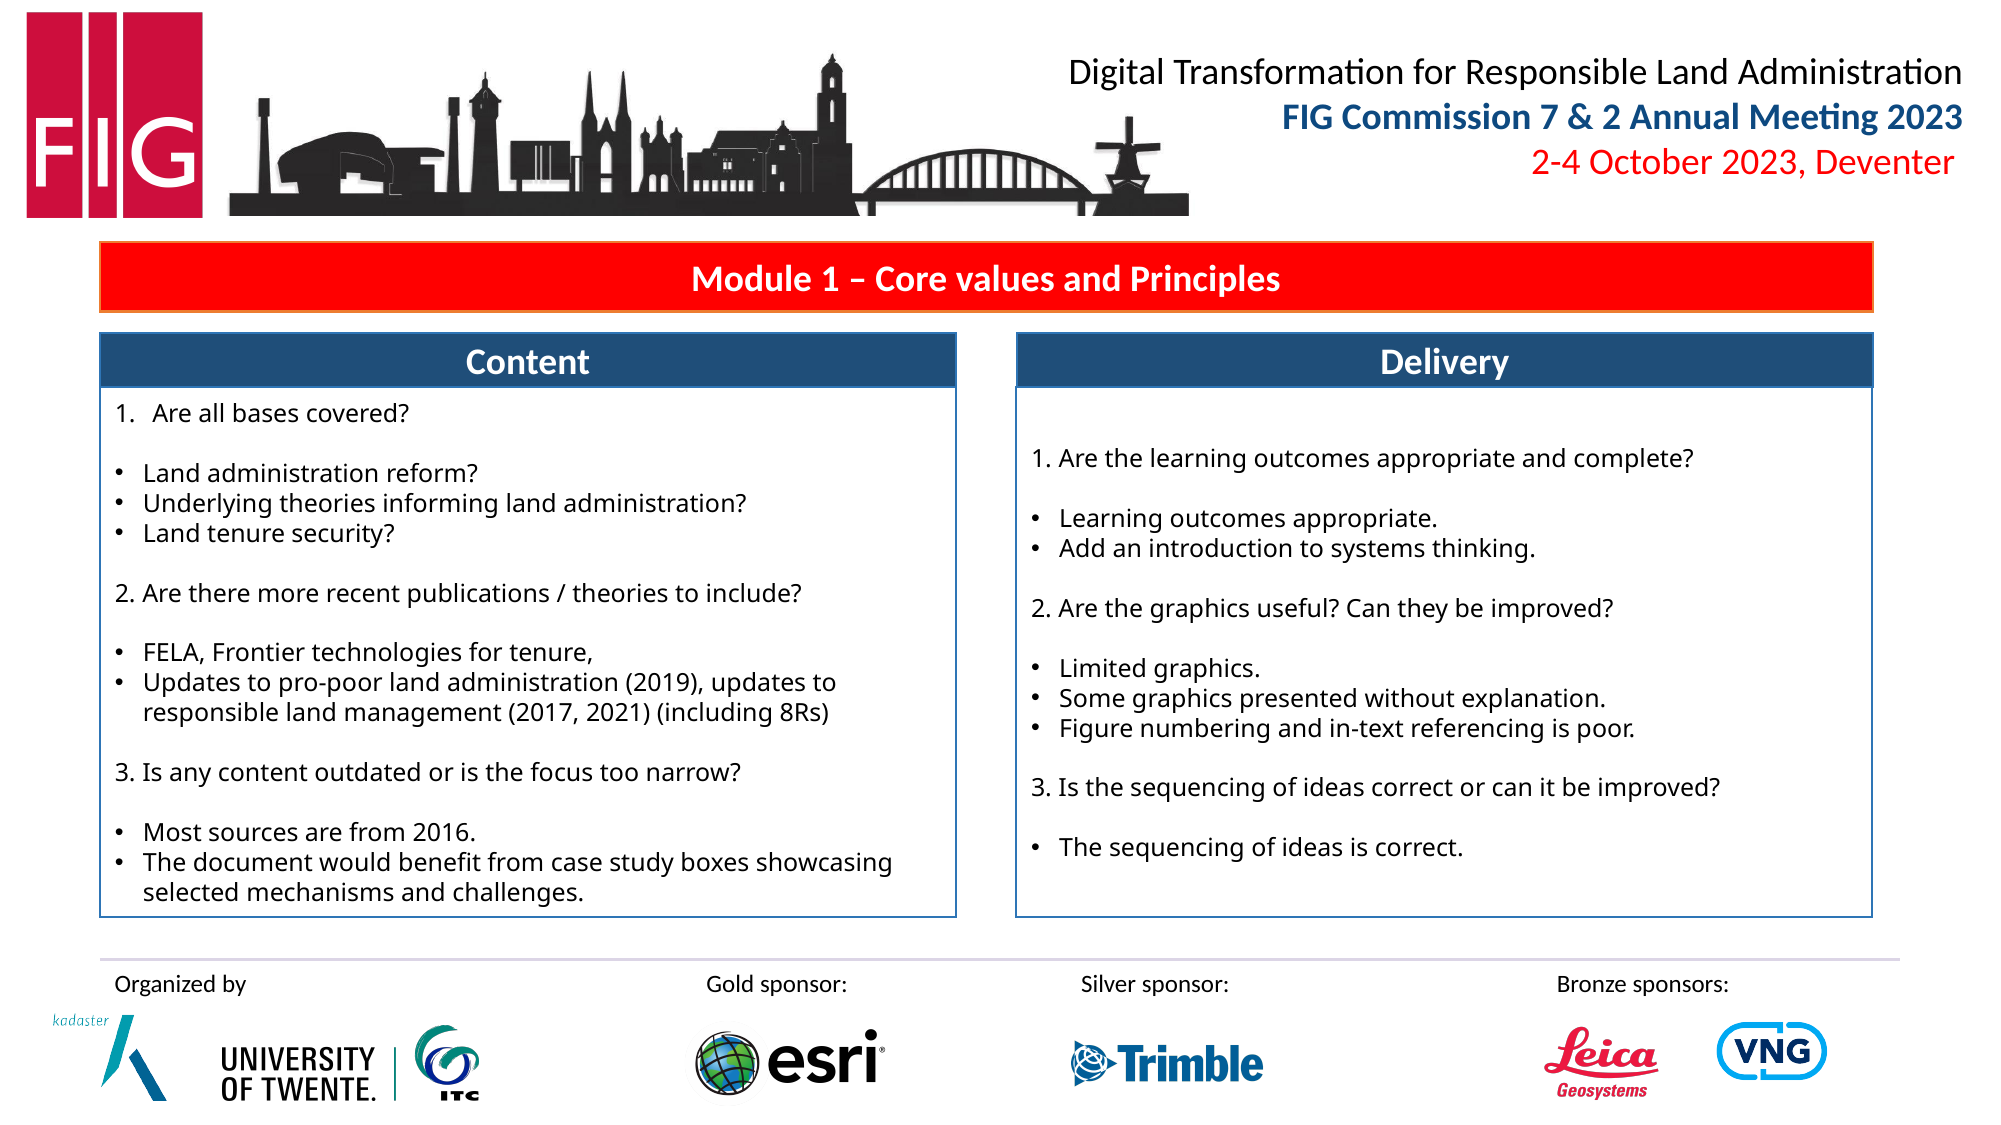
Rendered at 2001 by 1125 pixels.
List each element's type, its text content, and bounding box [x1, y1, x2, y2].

picture [1542, 1024, 1662, 1102]
text_box Delivery [1016, 332, 1874, 388]
picture [1679, 981, 1964, 1125]
picture [26, 11, 1247, 219]
text_box Module 1 – Core values and Principles [99, 241, 1874, 313]
text_box 1. Are the learning outcomes appropriate and complete? Learning outcomes appropriate. Add an introduction to systems thinking. 2. Are the graphics useful? Can they be improved? Limited graphics. Some graphics presented without explanation. Figure numbering and in-text referencing is poor. 3. Is the sequencing of ideas correct or can it be improved? The sequencing of ideas is correct. [1015, 386, 1873, 918]
text_box Are all bases covered? Land administration reform? Underlying theories informing land administration? Land tenure security? 2. Are there more recent publications / theories to include? FELA, Frontier technologies for tenure, Updates to pro-poor land administration (2019), updates to responsible land management (2017, 2021) (including 8Rs) 3. Is any content outdated or is the focus too narrow? Most sources are from 2016. The document would benefit from case study boxes showcasing selected mechanisms and challenges. [99, 386, 957, 918]
picture [222, 1025, 479, 1101]
picture [682, 1019, 898, 1107]
picture [1066, 1000, 1268, 1125]
picture [53, 1013, 167, 1101]
text_box Content [99, 332, 957, 386]
